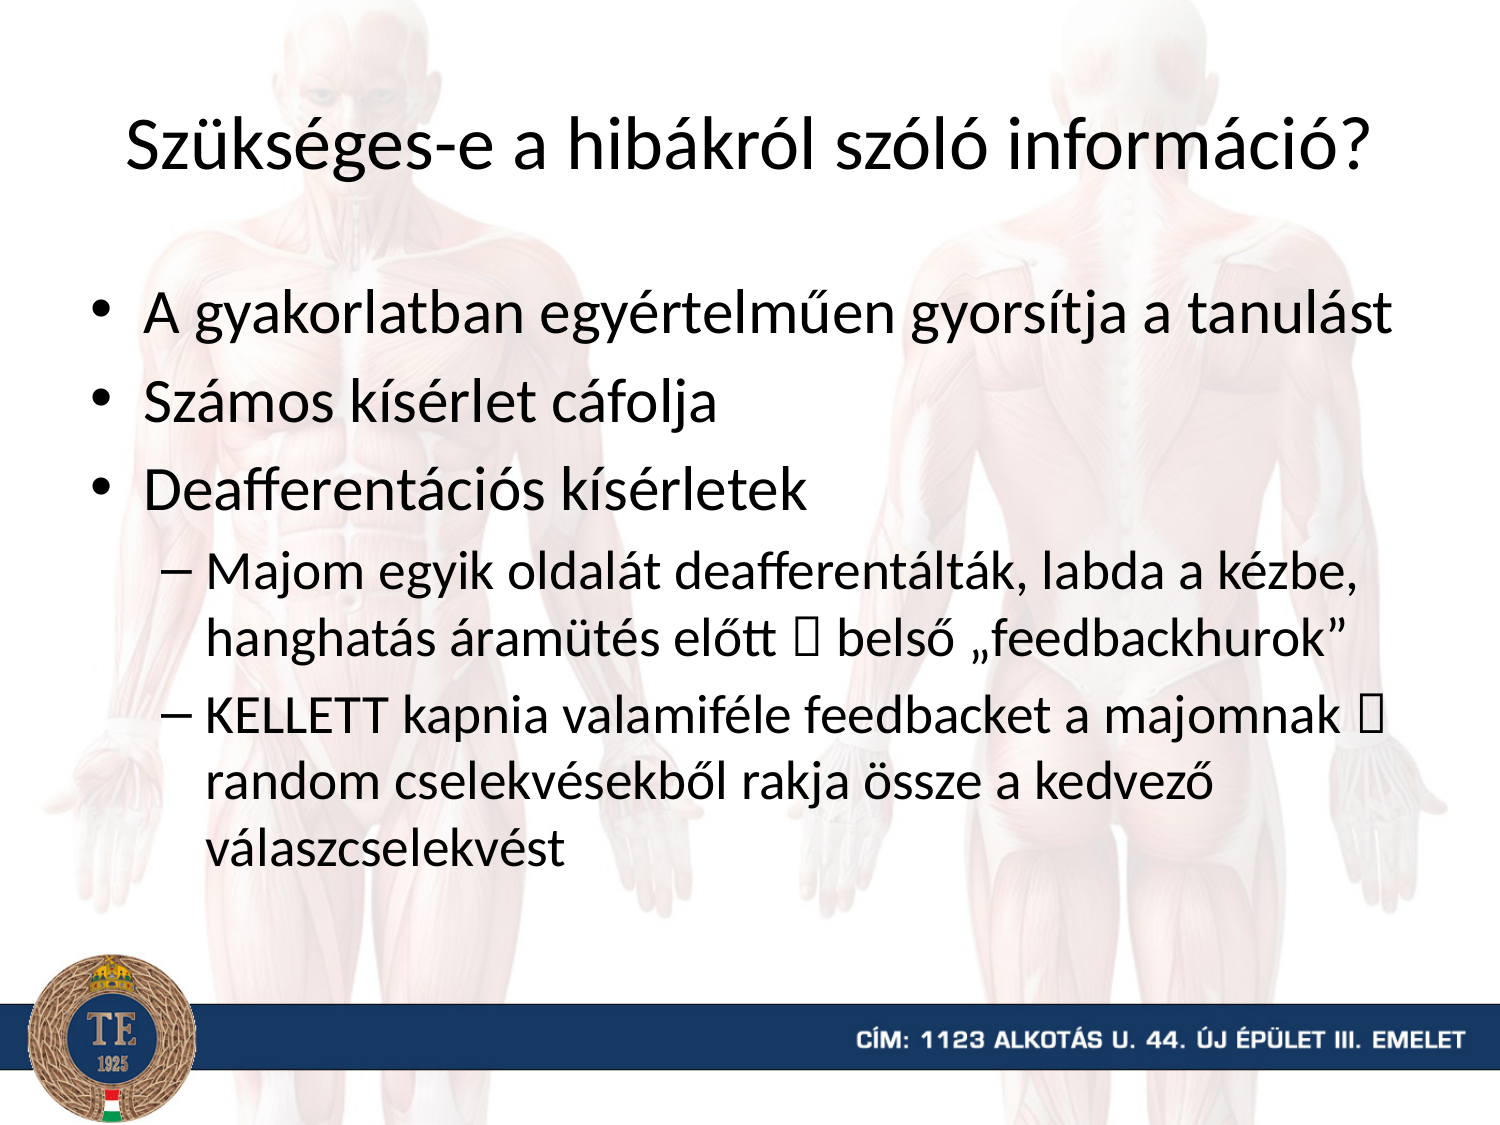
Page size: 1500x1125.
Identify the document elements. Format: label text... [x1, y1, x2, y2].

list A gyakorlatban egyértelműen gyorsítja a tanulást Számos kísérlet cáfolja Deafferentációs kísérletek Majom egyik oldalát deafferentálták, labda a kézbe, hanghatás áramütés előtt  belső „feedbackhurok” KELLETT kapnia valamiféle feedbacket a majomnak  random cselekvésekből rakja össze a kedvező válaszcselekvést [75, 262, 1425, 1005]
picture [0, 0, 1500, 1125]
title Szükséges-e a hibákról szóló információ? [75, 45, 1425, 233]
